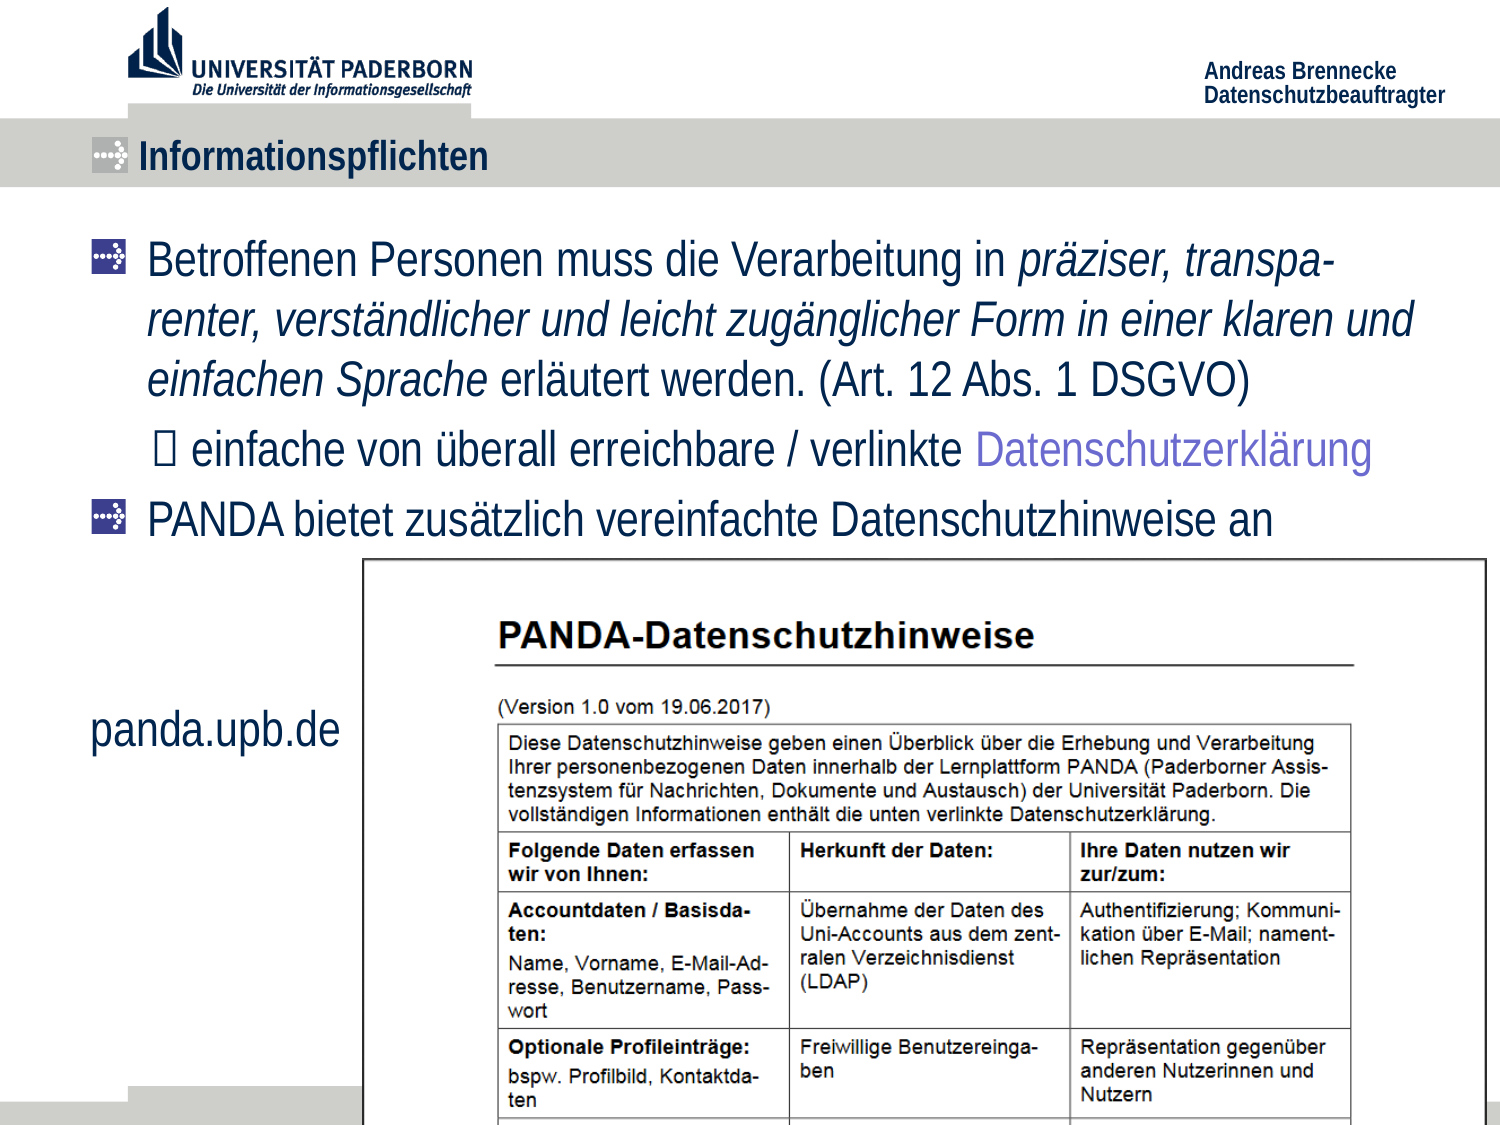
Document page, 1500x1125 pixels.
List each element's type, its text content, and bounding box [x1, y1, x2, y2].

list Betroffenen Personen muss die Verarbeitung in präziser, transpa-renter, verständlicher und leicht zugänglicher Form in einer klaren und einfachen Sprache erläutert werden. (Art. 12 Abs. 1 DSGVO)  einfache von überall erreichbare / verlinkte Datenschutzerklärung PANDA bietet zusätzlich vereinfachte Datenschutzhinweise an panda.upb.de [75, 218, 1438, 1073]
picture [362, 558, 1487, 1125]
picture [128, 7, 472, 98]
title Informationspflichten [123, 122, 1430, 186]
